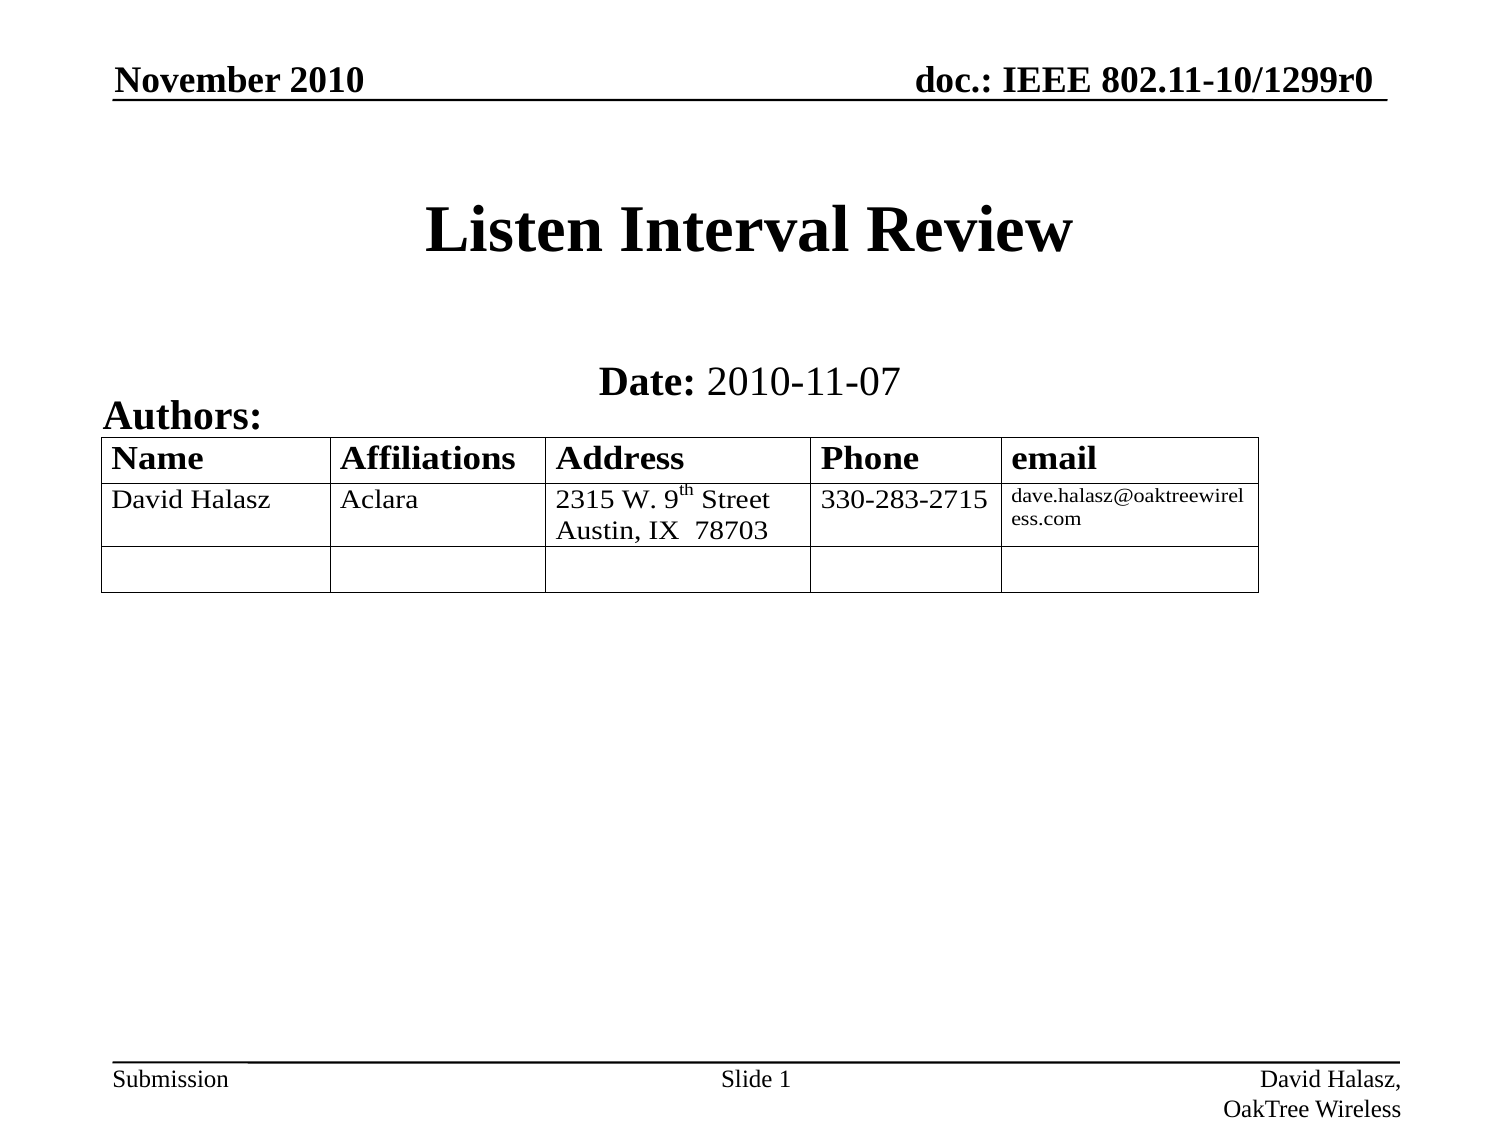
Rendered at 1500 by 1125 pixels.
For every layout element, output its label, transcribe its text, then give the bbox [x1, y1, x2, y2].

list Date: 2010-11-07 [112, 346, 1388, 410]
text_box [87, 437, 1349, 982]
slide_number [114, 54, 368, 101]
title Listen Interval Review [112, 137, 1388, 313]
slide_number Slide 1 [712, 1061, 800, 1093]
footer David Halasz, OakTree Wireless [1185, 1061, 1402, 1093]
text_box Authors: [87, 380, 325, 436]
